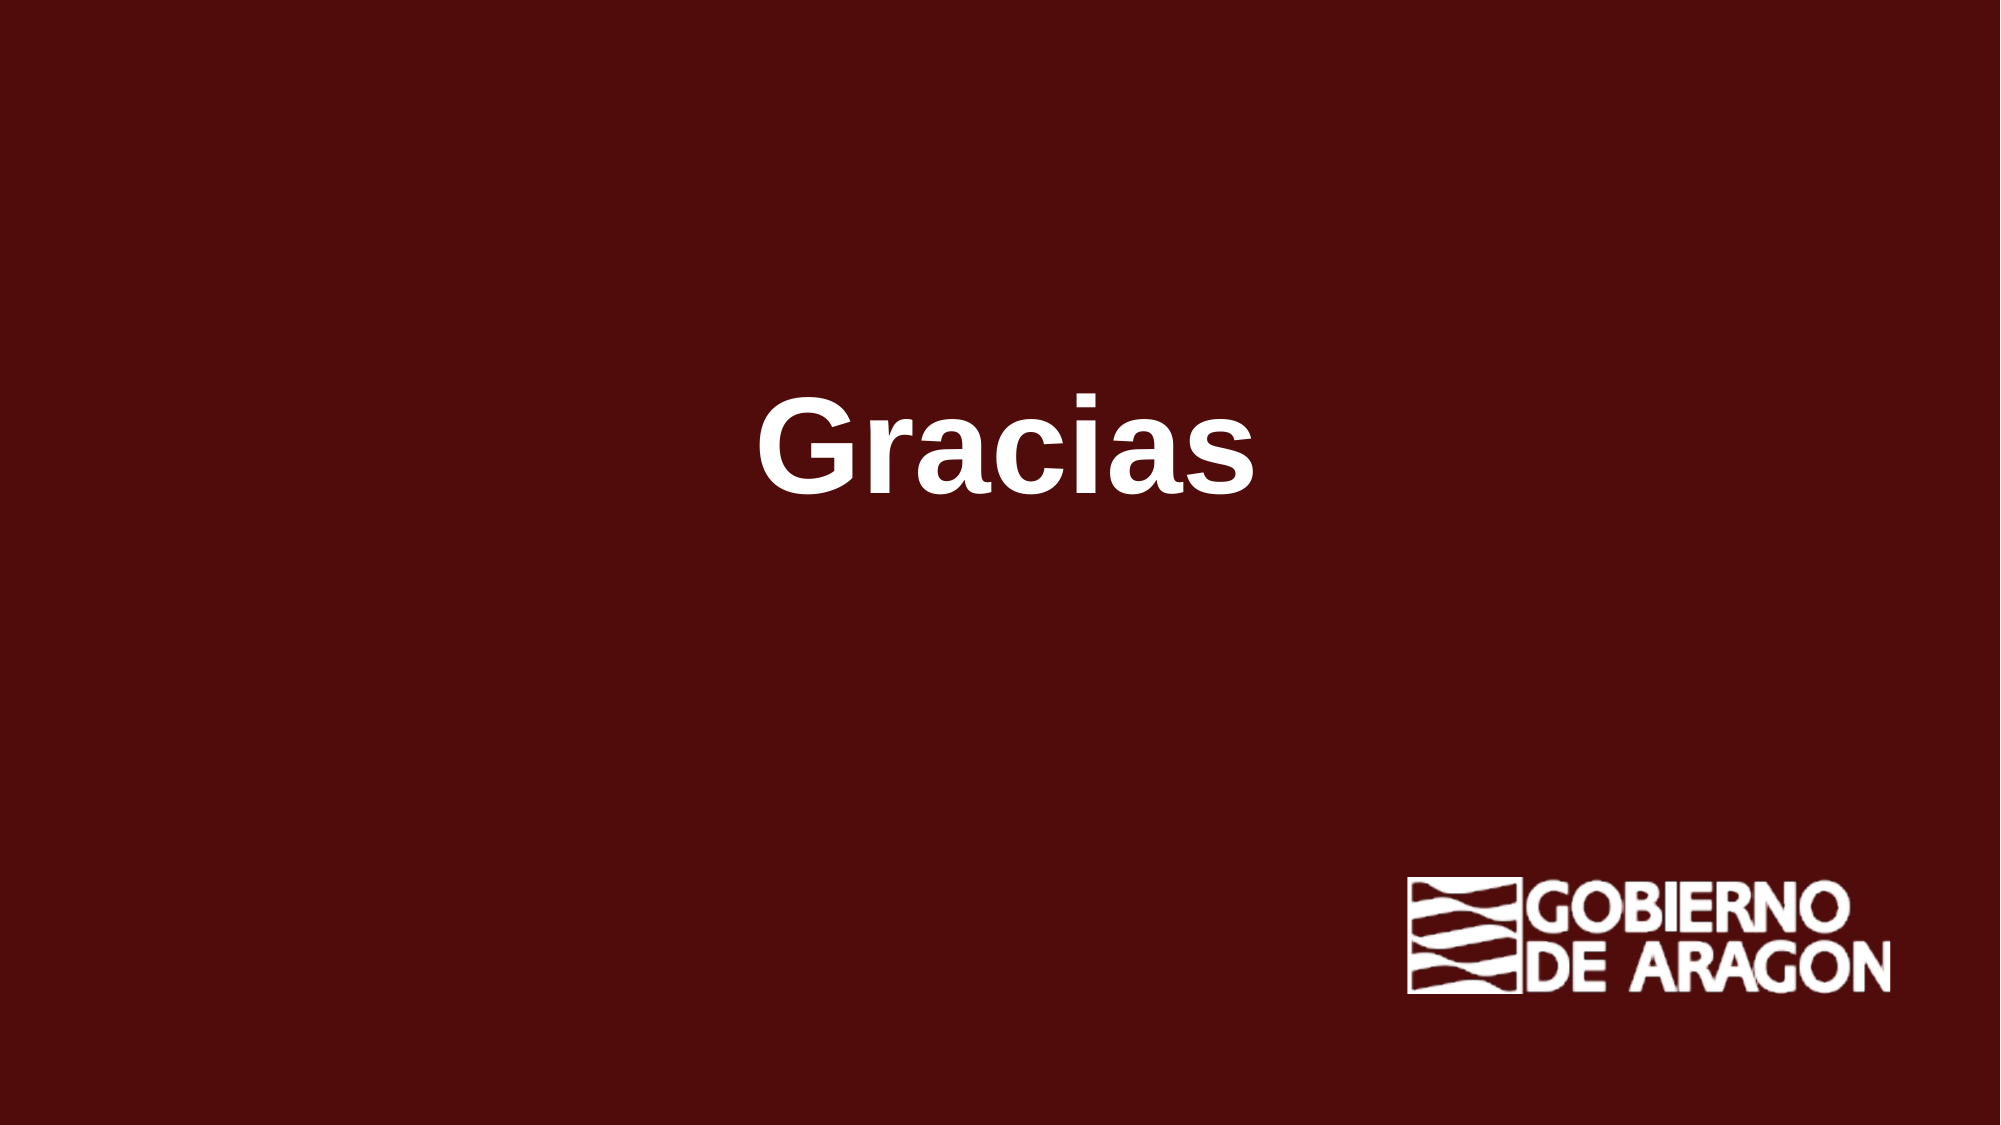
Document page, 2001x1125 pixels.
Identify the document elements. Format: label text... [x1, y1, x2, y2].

text_box Gracias [246, 18, 1768, 693]
picture [1407, 877, 1891, 994]
